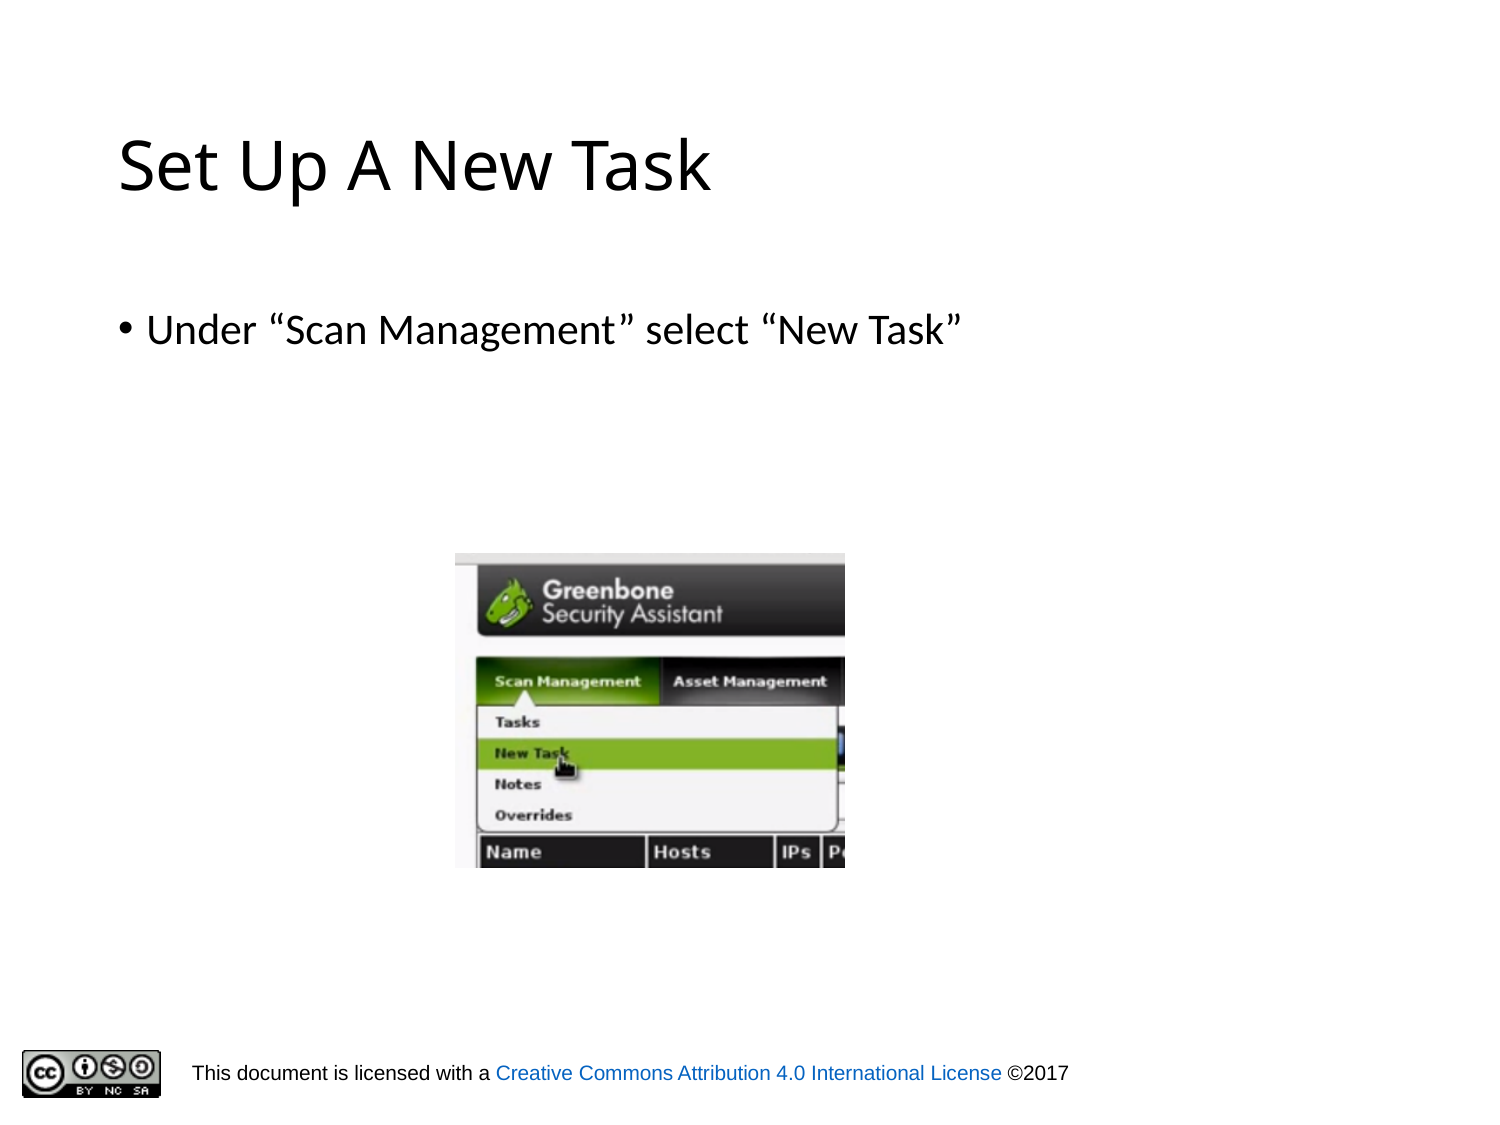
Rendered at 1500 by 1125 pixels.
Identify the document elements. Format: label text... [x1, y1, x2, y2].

list Under “Scan Management” select “New Task” [103, 299, 1397, 1014]
picture [455, 553, 845, 868]
picture [22, 1050, 161, 1098]
title Set Up A New Task [103, 59, 1397, 278]
